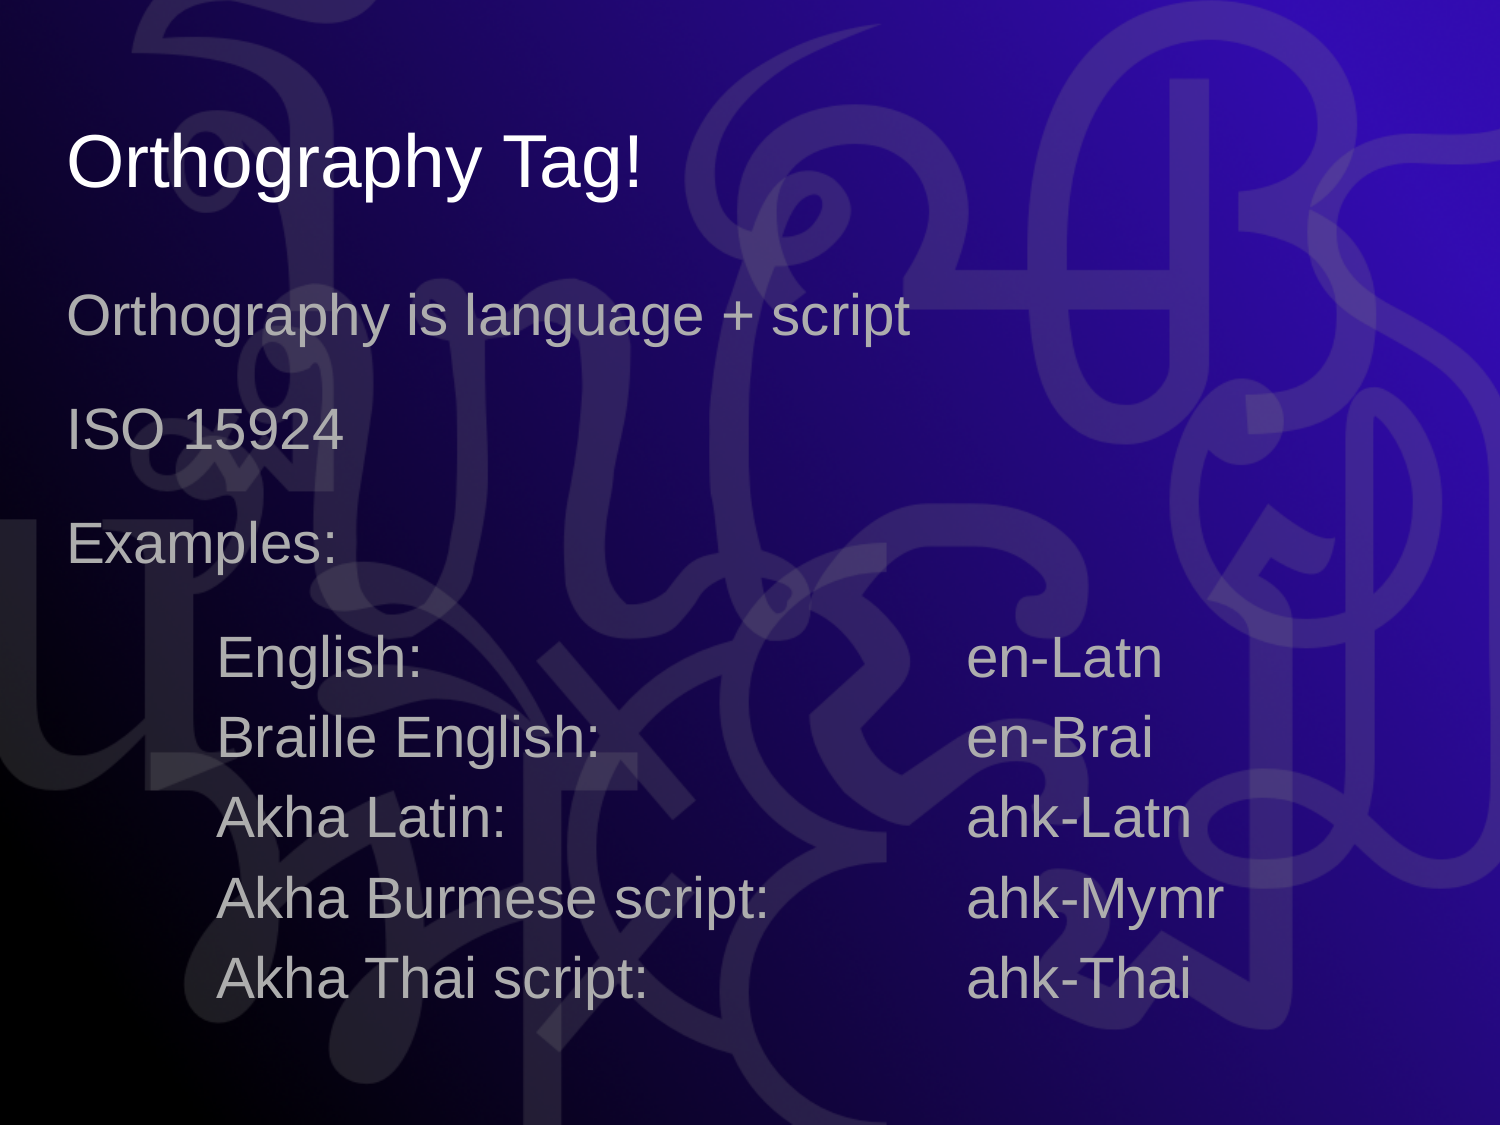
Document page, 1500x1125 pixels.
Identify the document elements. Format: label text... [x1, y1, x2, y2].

title Orthography Tag! [51, 97, 1449, 223]
picture [0, 0, 1500, 1125]
list Orthography is language + script ISO 15924 Examples: English: en-Latn Braille English: en-Brai Akha Latin: ahk-Latn Akha Burmese script: ahk-Mymr Akha Thai script: ahk-Thai [51, 252, 1449, 1076]
